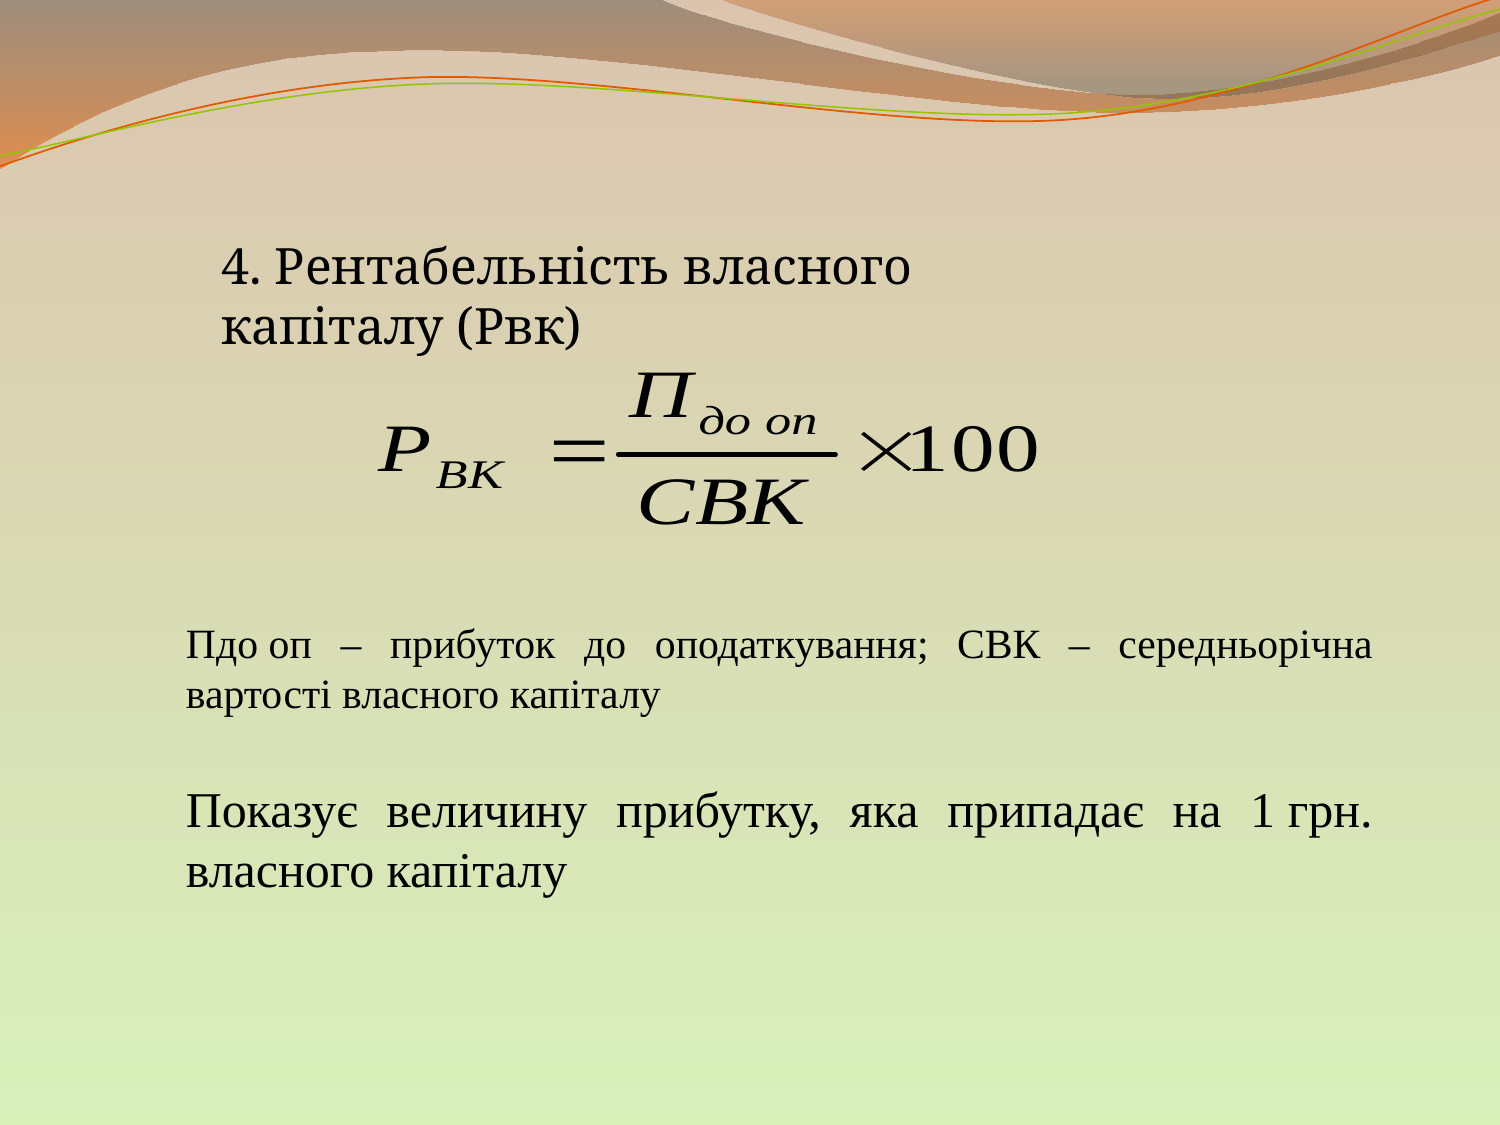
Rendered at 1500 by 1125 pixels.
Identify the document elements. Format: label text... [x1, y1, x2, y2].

text_box Пдо оп – прибуток до оподаткування; СВК – середньорічна вартості власного капіталу Показує величину прибутку, яка припадає на 1 грн. власного капіталу [171, 609, 1388, 905]
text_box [359, 349, 1058, 540]
table_cell [354, 352, 359, 362]
text_box 4. Рентабельність власного капіталу (Рвк) [206, 226, 1128, 362]
